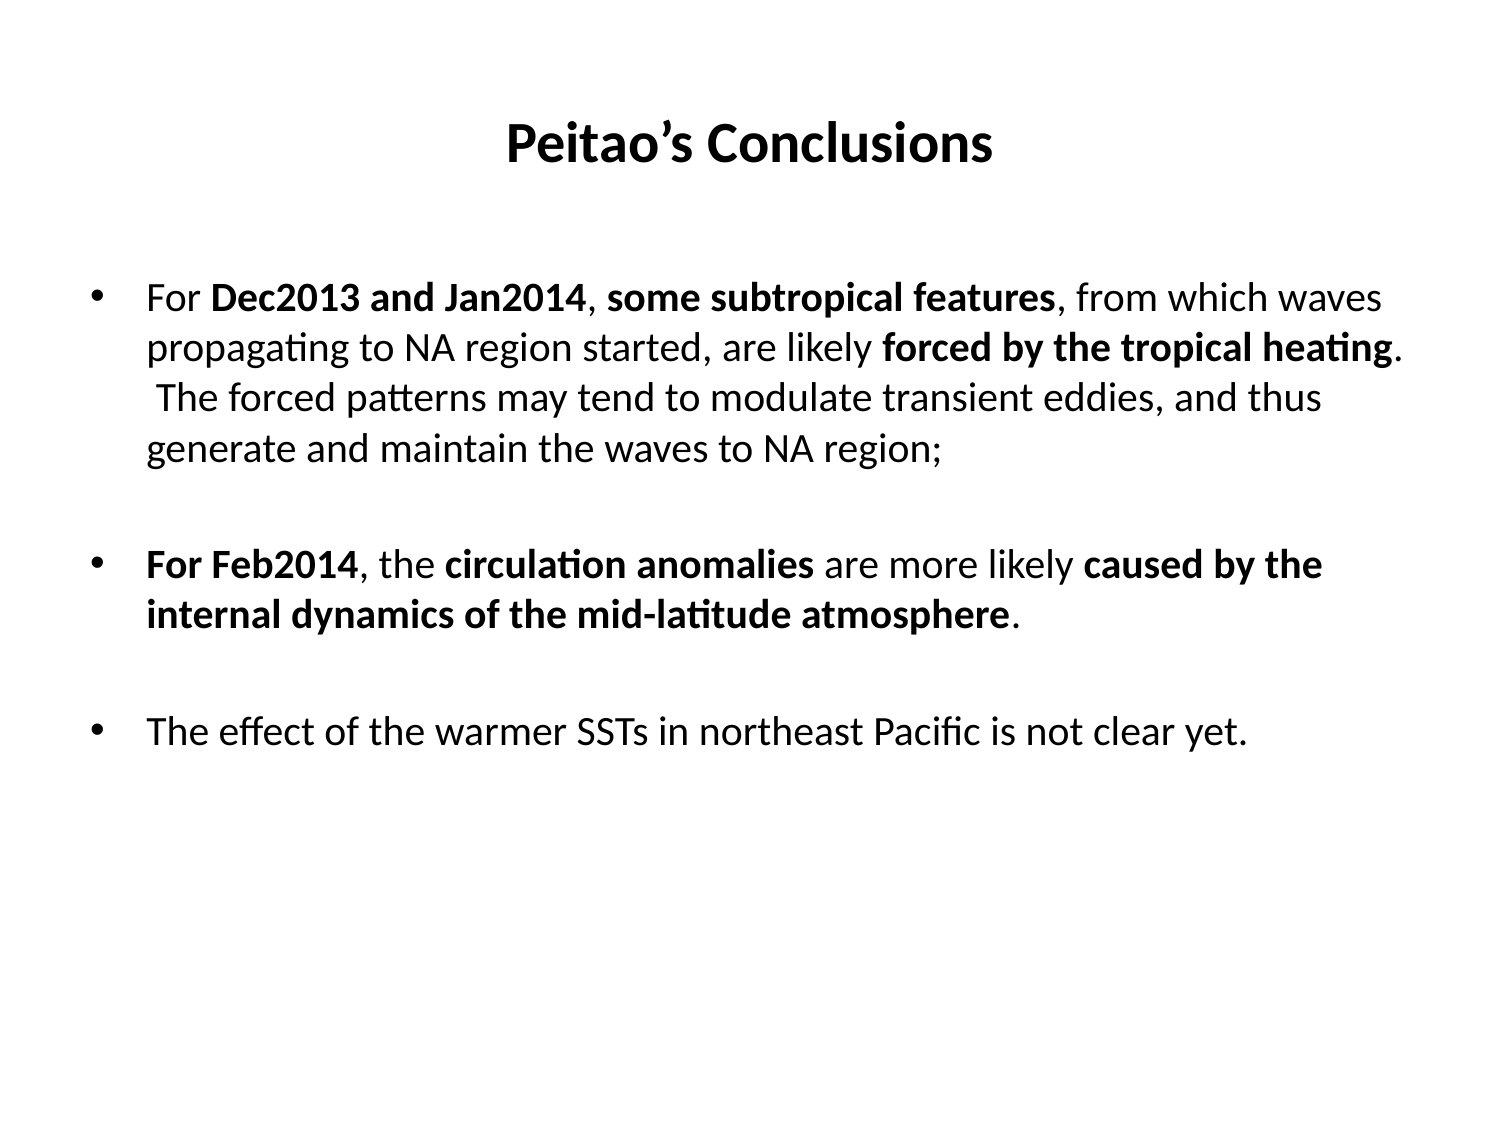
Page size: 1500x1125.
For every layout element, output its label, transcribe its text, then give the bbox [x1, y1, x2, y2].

list For Dec2013 and Jan2014, some subtropical features, from which waves propagating to NA region started, are likely forced by the tropical heating. The forced patterns may tend to modulate transient eddies, and thus generate and maintain the waves to NA region; For Feb2014, the circulation anomalies are more likely caused by the internal dynamics of the mid-latitude atmosphere. The effect of the warmer SSTs in northeast Pacific is not clear yet. [75, 262, 1425, 1005]
title Peitao’s Conclusions [75, 45, 1425, 233]
